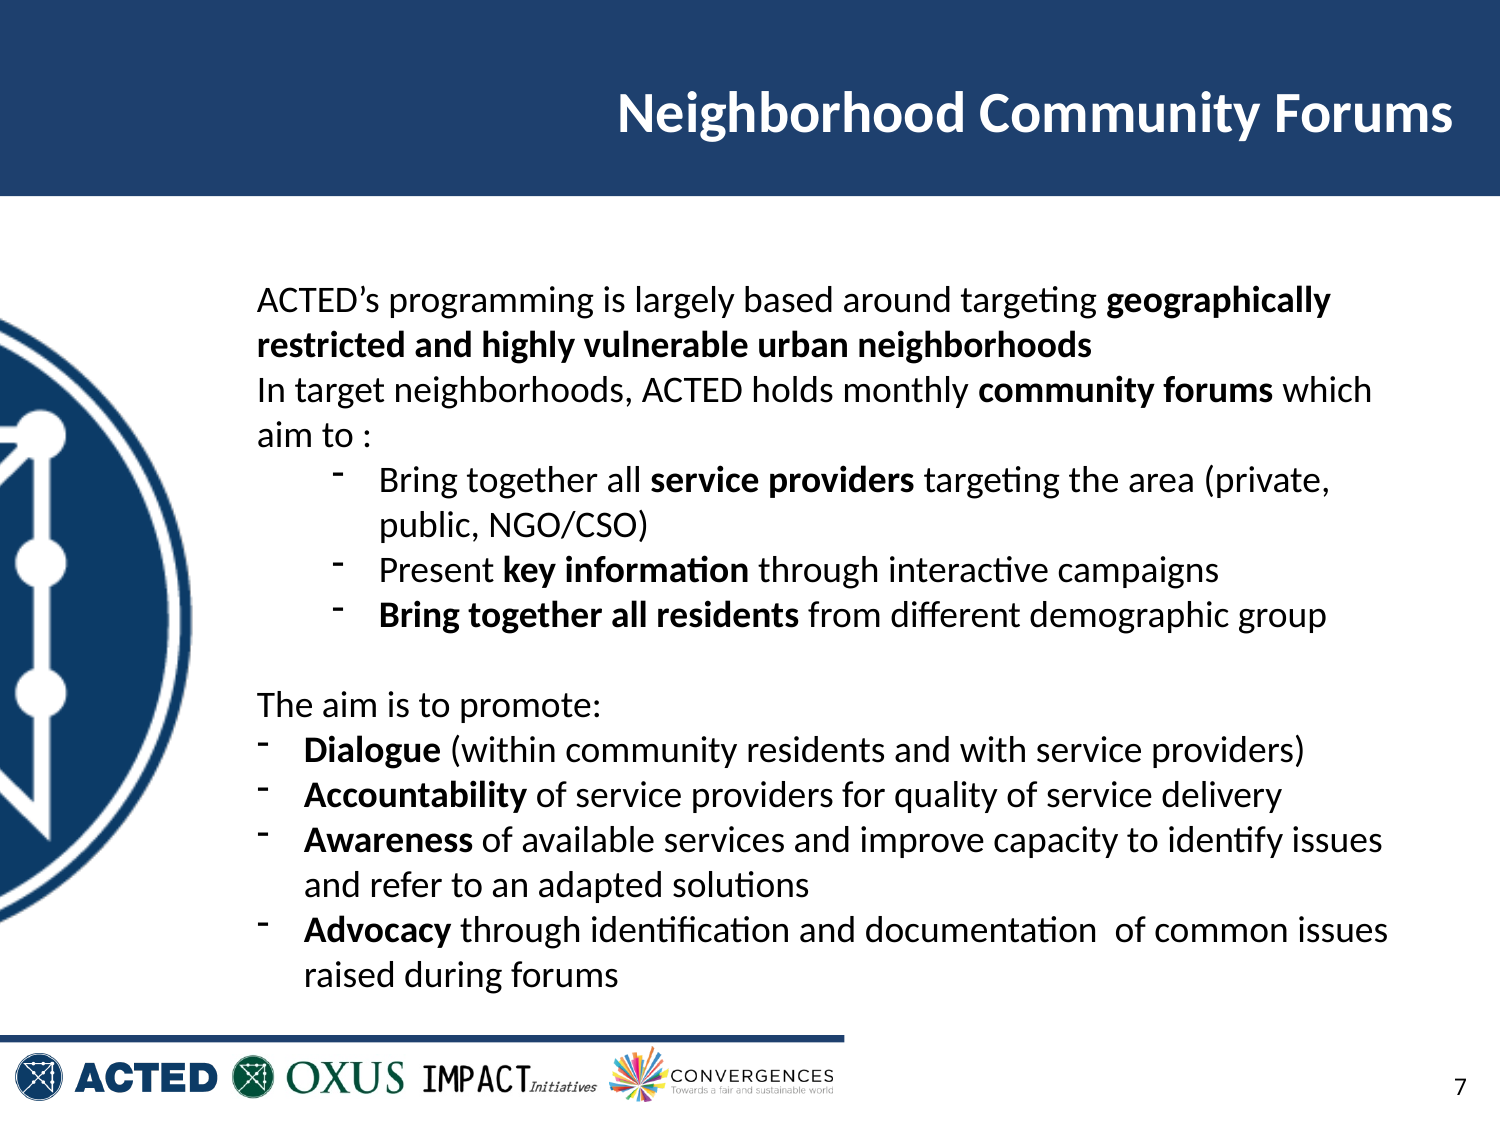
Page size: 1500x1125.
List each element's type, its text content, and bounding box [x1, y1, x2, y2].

picture [0, 243, 271, 976]
text_box ACTED’s programming is largely based around targeting geographically restricted and highly vulnerable urban neighborhoods In target neighborhoods, ACTED holds monthly community forums which aim to : Bring together all service providers targeting the area (private, public, NGO/CSO) Present key information through interactive campaigns Bring together all residents from different demographic group The aim is to promote: Dialogue (within community residents and with service providers) Accountability of service providers for quality of service delivery Awareness of available services and improve capacity to identify issues and refer to an adapted solutions Advocacy through identification and documentation of common issues raised during forums [242, 267, 1447, 1047]
text_box Neighborhood Community Forums [513, 66, 1483, 152]
picture [5, 1046, 833, 1106]
slide_number 7 [1132, 1058, 1483, 1119]
